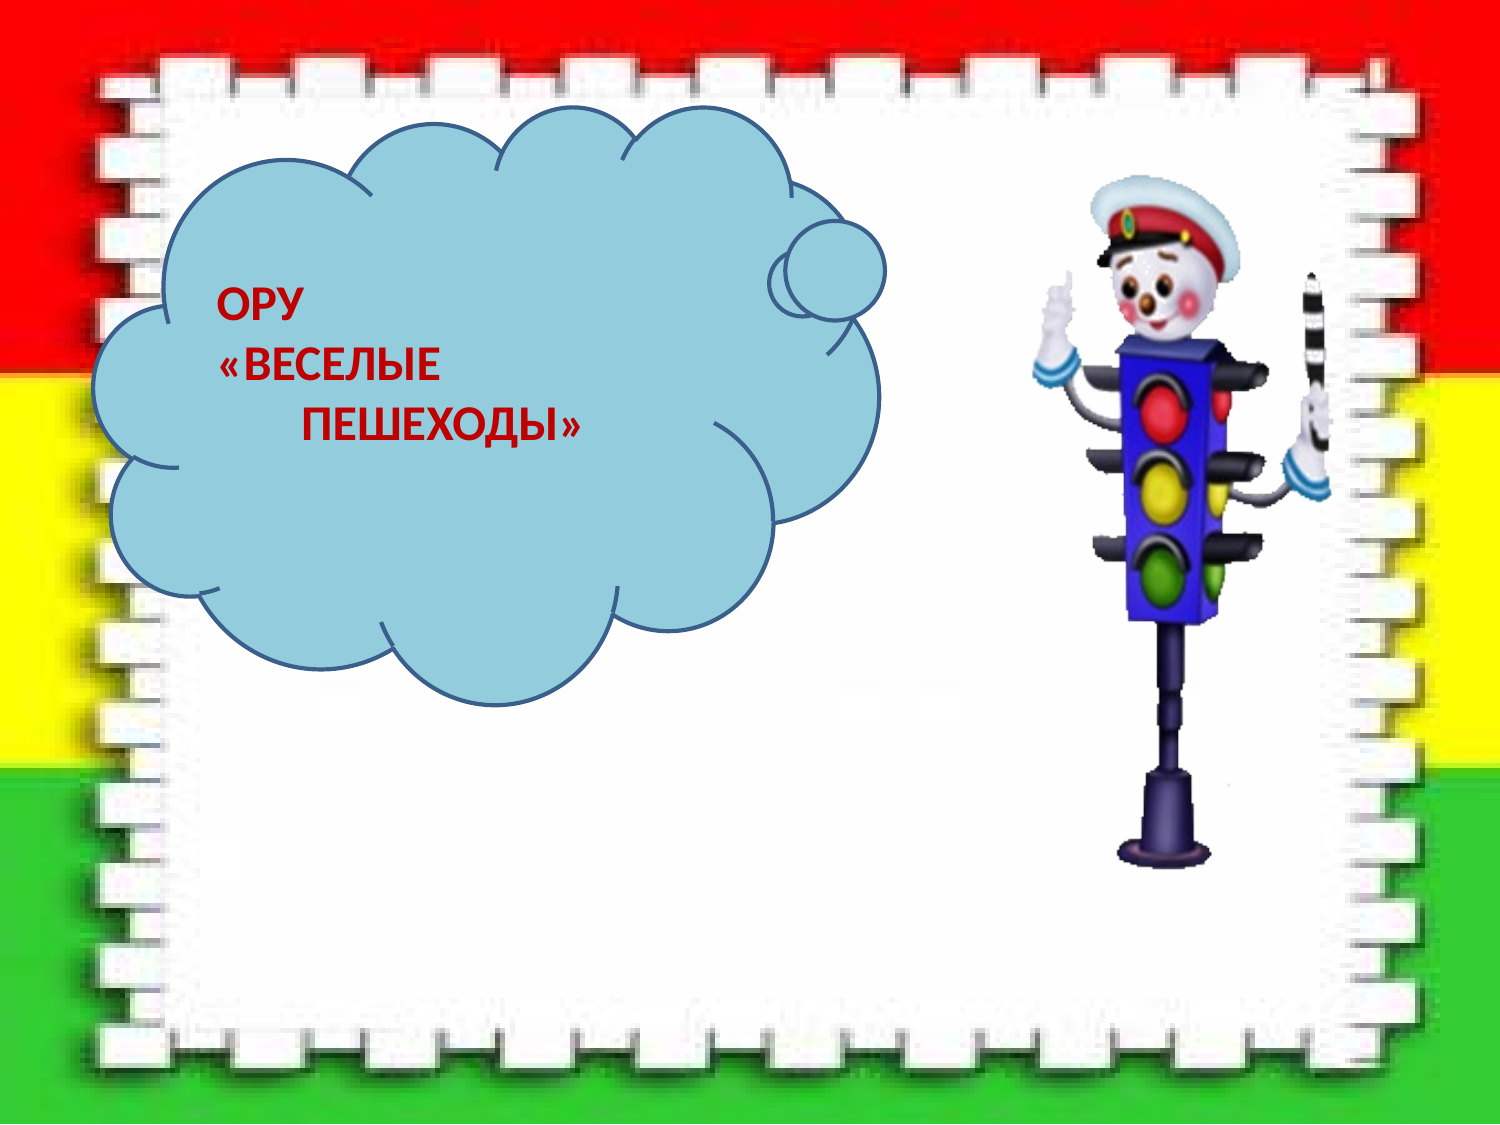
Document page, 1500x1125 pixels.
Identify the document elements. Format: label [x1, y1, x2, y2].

picture [1030, 140, 1374, 921]
list [0, 0, 1500, 1124]
